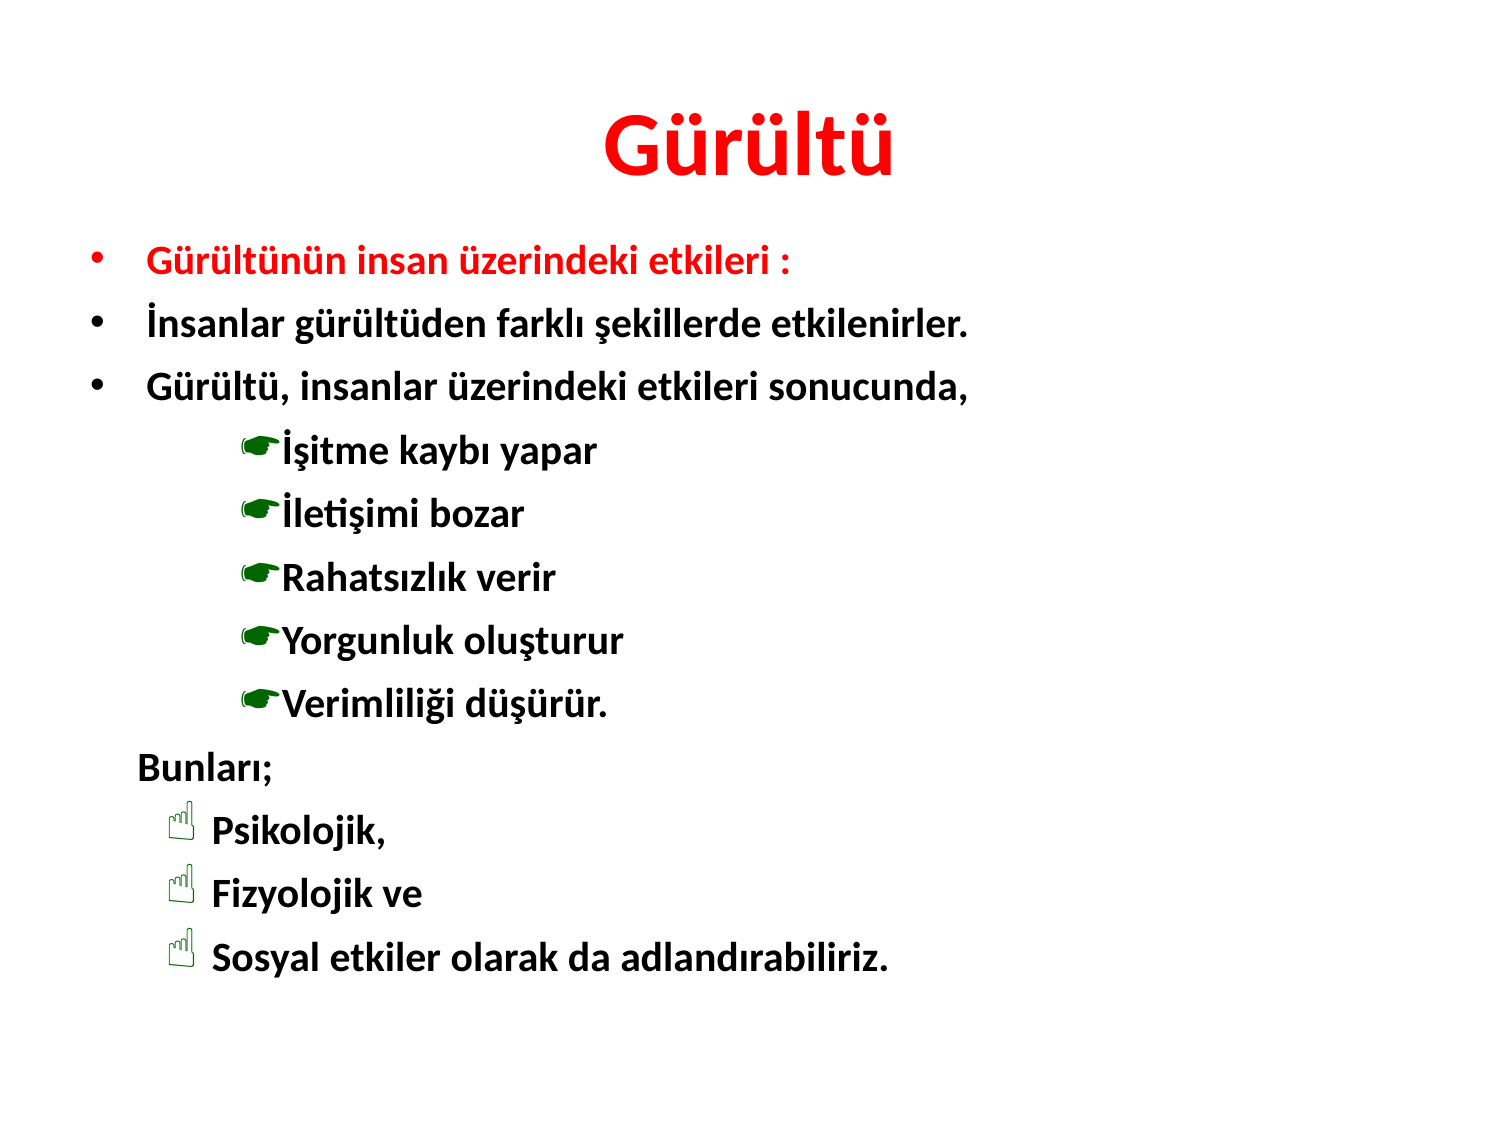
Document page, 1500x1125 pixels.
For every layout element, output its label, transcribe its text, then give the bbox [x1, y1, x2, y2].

title Gürültü [75, 45, 1425, 219]
list Gürültünün insan üzerindeki etkileri : İnsanlar gürültüden farklı şekillerde etkilenirler. Gürültü, insanlar üzerindeki etkileri sonucunda, İşitme kaybı yapar İletişimi bozar Rahatsızlık verir Yorgunluk oluşturur Verimliliği düşürür. Bunları; Psikolojik, Fizyolojik ve Sosyal etkiler olarak da adlandırabiliriz. [75, 219, 1425, 1005]
